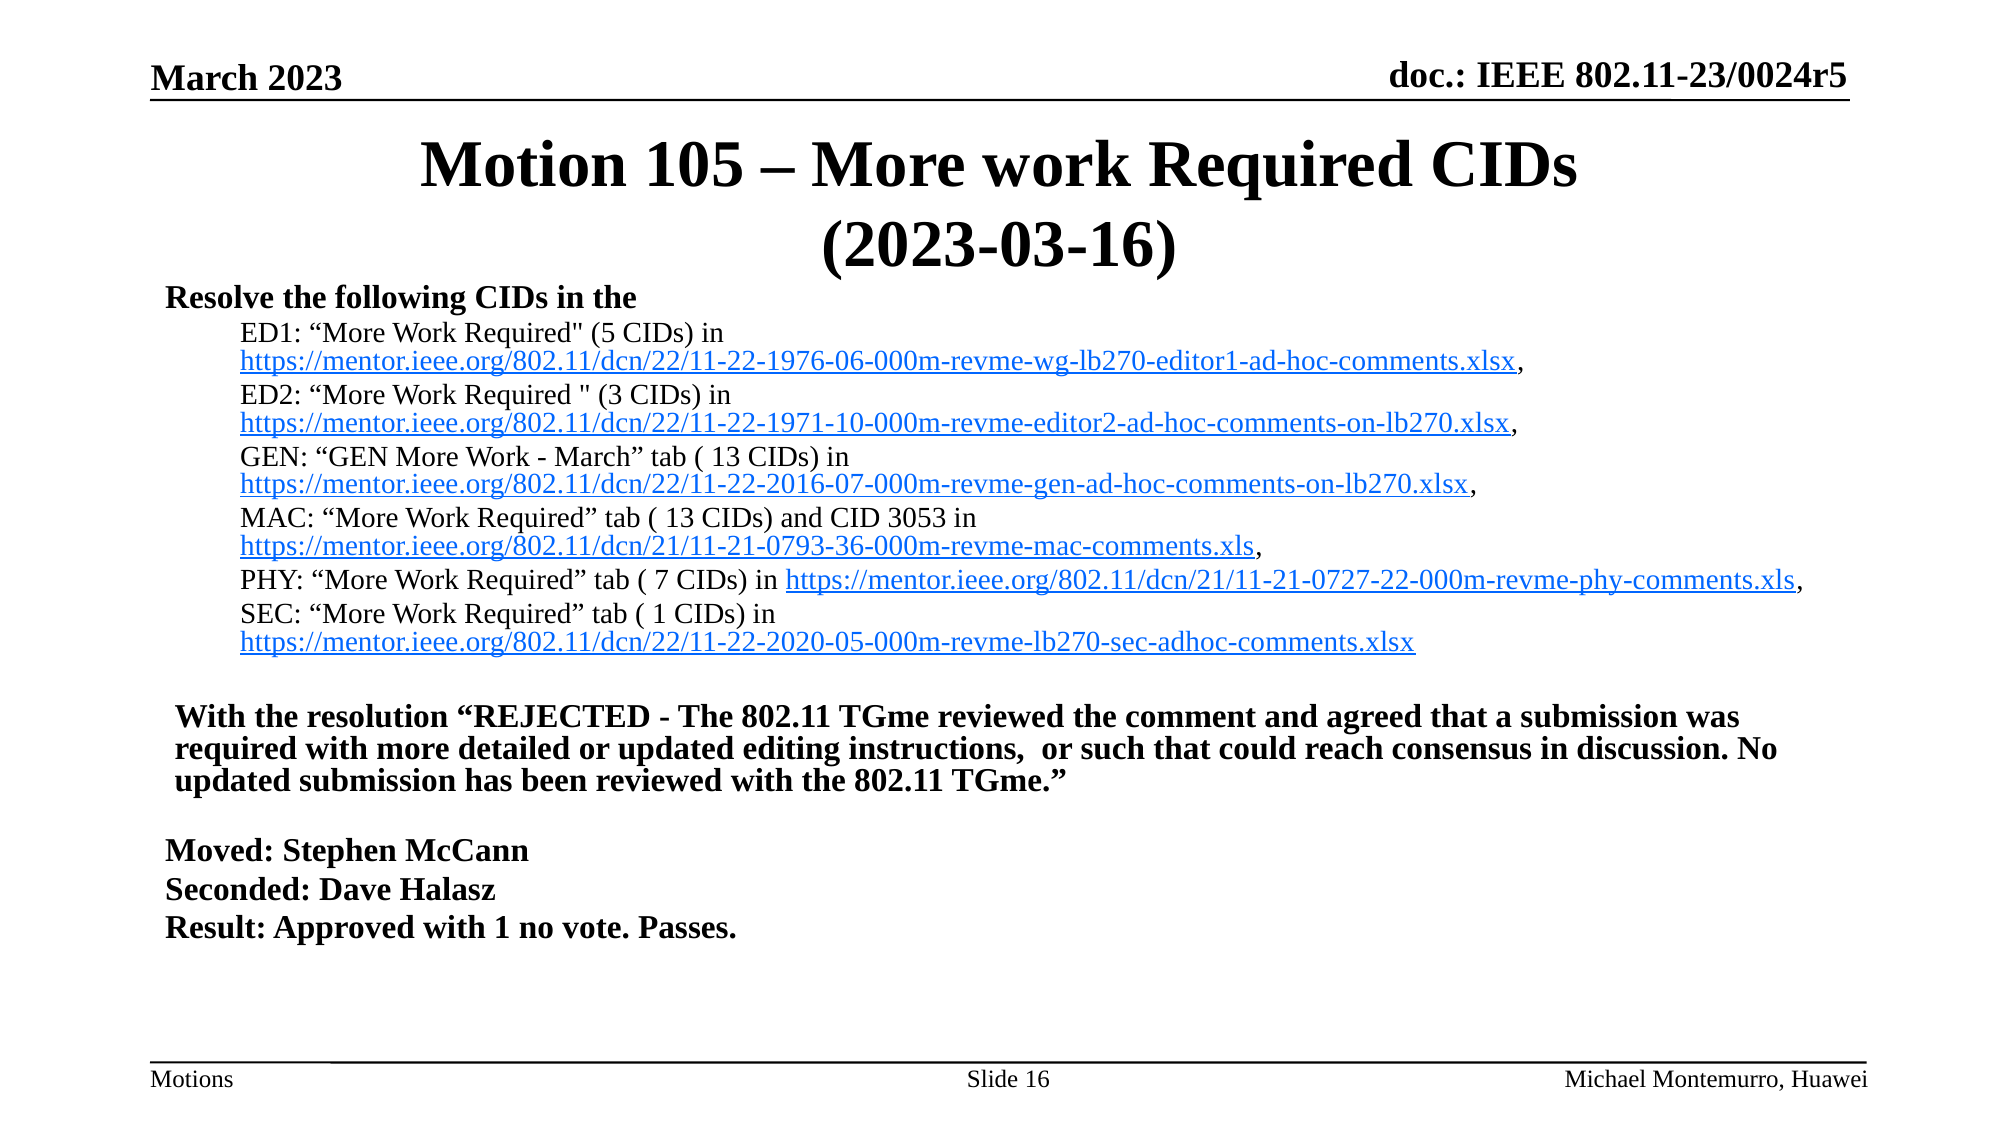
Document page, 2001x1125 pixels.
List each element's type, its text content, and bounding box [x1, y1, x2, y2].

title Motion 105 – More work Required CIDs (2023-03-16) [150, 112, 1850, 275]
list Resolve the following CIDs in the ED1: “More Work Required" (5 CIDs) in https://mentor.ieee.org/802.11/dcn/22/11-22-1976-06-000m-revme-wg-lb270-editor1-ad-hoc-comments.xlsx, ED2: “More Work Required " (3 CIDs) in https://mentor.ieee.org/802.11/dcn/22/11-22-1971-10-000m-revme-editor2-ad-hoc-comments-on-lb270.xlsx, GEN: “GEN More Work - March” tab ( 13 CIDs) in https://mentor.ieee.org/802.11/dcn/22/11-22-2016-07-000m-revme-gen-ad-hoc-comments-on-lb270.xlsx, MAC: “More Work Required” tab ( 13 CIDs) and CID 3053 in https://mentor.ieee.org/802.11/dcn/21/11-21-0793-36-000m-revme-mac-comments.xls, PHY: “More Work Required” tab ( 7 CIDs) in https://mentor.ieee.org/802.11/dcn/21/11-21-0727-22-000m-revme-phy-comments.xls, SEC: “More Work Required” tab ( 1 CIDs) in https://mentor.ieee.org/802.11/dcn/22/11-22-2020-05-000m-revme-lb270-sec-adhoc-comments.xlsx With the resolution “REJECTED - The 802.11 TGme reviewed the comment and agreed that a submission was required with more detailed or updated editing instructions, or such that could reach consensus in discussion. No updated submission has been reviewed with the 802.11 TGme.” Moved: Stephen McCann Seconded: Dave Halasz Result: Approved with 1 no vote. Passes. [150, 275, 1850, 950]
footer Michael Montemurro, Huawei [1266, 1061, 1869, 1093]
slide_number Slide 16 [964, 1061, 1053, 1125]
